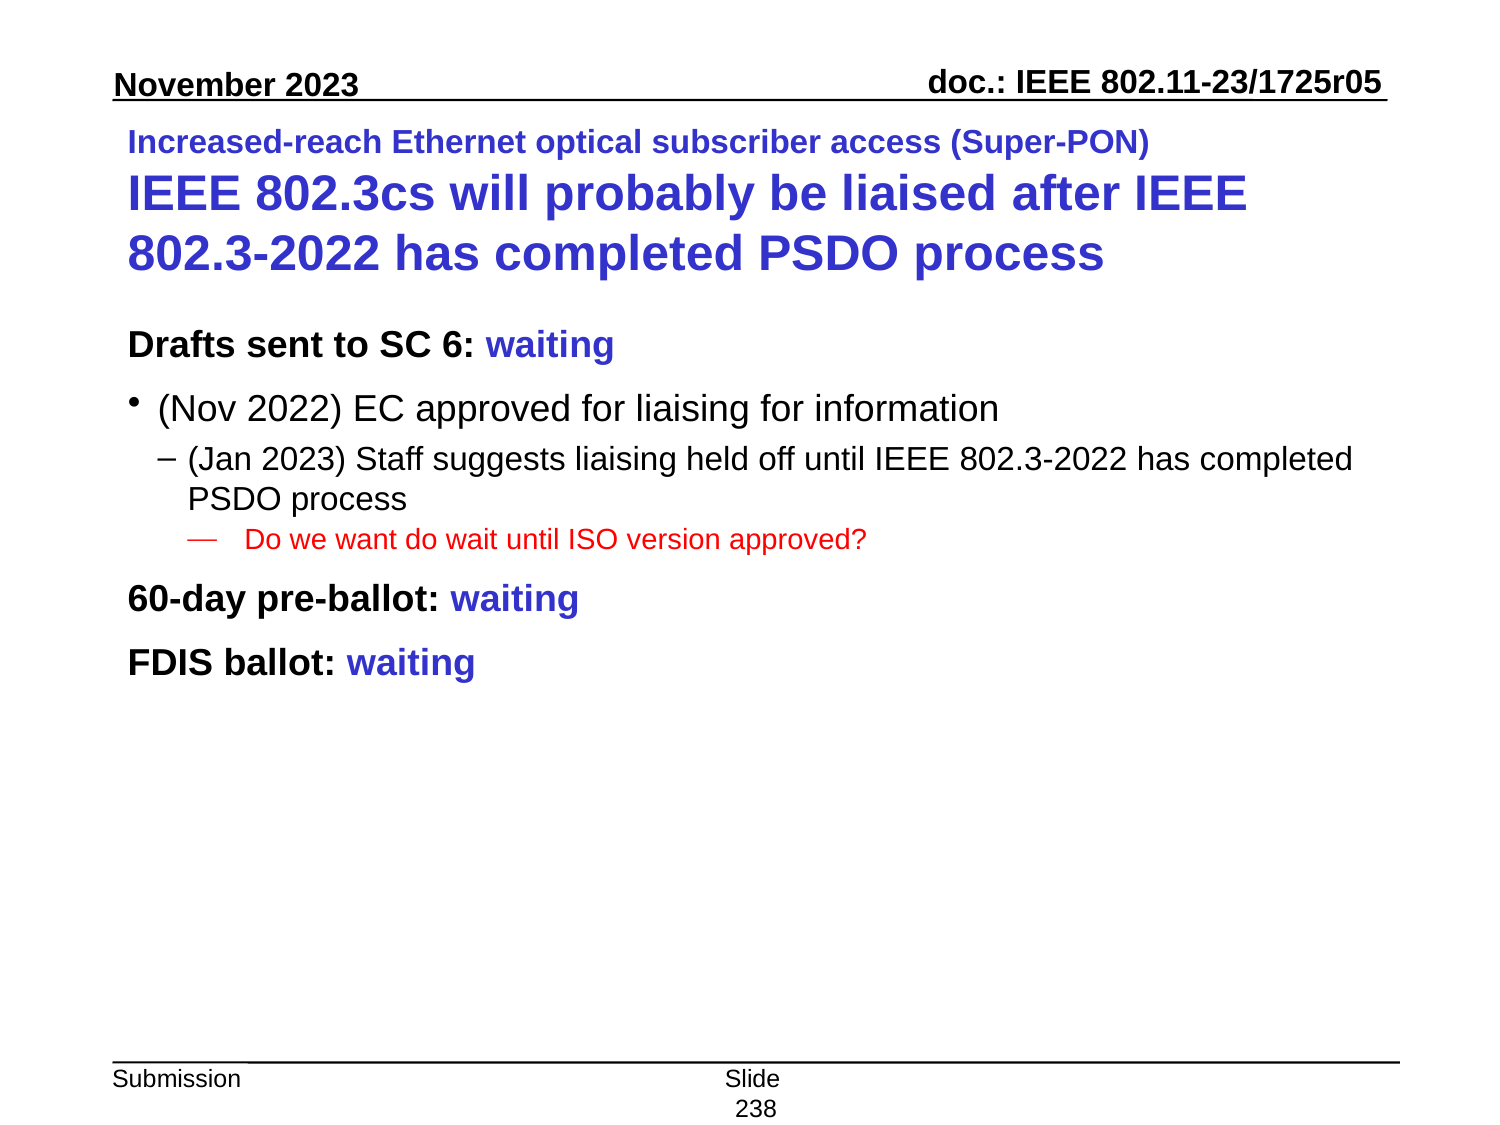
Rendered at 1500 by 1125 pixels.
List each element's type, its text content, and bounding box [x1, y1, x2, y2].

slide_number Slide 238 [709, 1061, 803, 1093]
title Increased-reach Ethernet optical subscriber access (Super-PON) IEEE 802.3cs will probably be liaised after IEEE 802.3-2022 has completed PSDO process [112, 112, 1388, 288]
list Drafts sent to SC 6: waiting (Nov 2022) EC approved for liaising for information (Jan 2023) Staff suggests liaising held off until IEEE 802.3-2022 has completed PSDO process Do we want do wait until ISO version approved? 60-day pre-ballot: waiting FDIS ballot: waiting [112, 312, 1388, 988]
